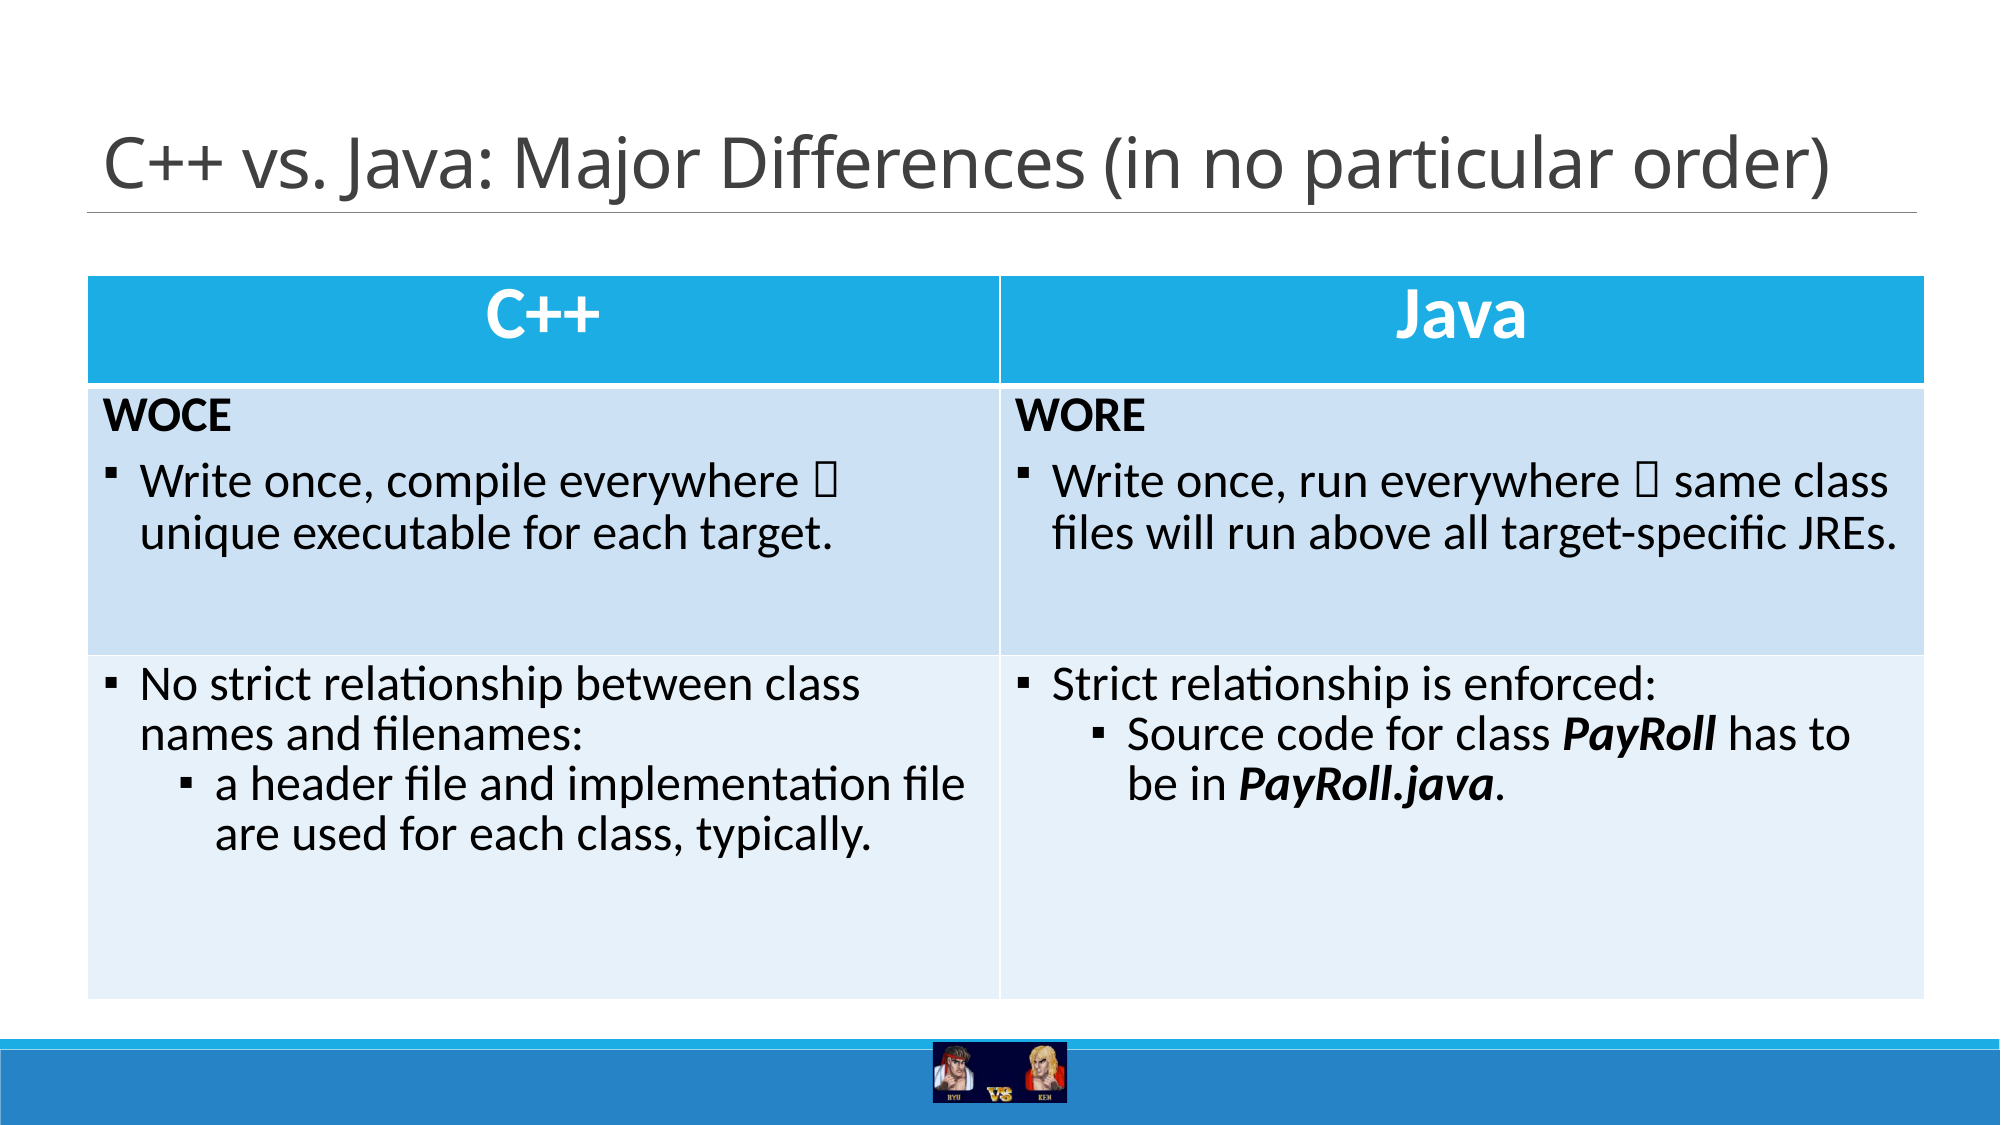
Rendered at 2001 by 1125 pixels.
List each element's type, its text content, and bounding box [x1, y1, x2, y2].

table_cell WORE Write once, run everywhere  same class files will run above all target-specific JREs. [1001, 389, 1924, 655]
table_header Java [1001, 276, 1924, 383]
title C++ vs. Java: Major Differences (in no particular order) [87, 47, 1925, 213]
table_cell Strict relationship is enforced: Source code for class PayRoll has to be in PayRoll.java. [1001, 656, 1924, 999]
picture [932, 1041, 1068, 1103]
table_header C++ [88, 276, 999, 383]
table_cell WOCE Write once, compile everywhere  unique executable for each target. [88, 389, 999, 655]
table_cell No strict relationship between class names and filenames: a header file and implementation file are used for each class, typically. [88, 656, 999, 999]
